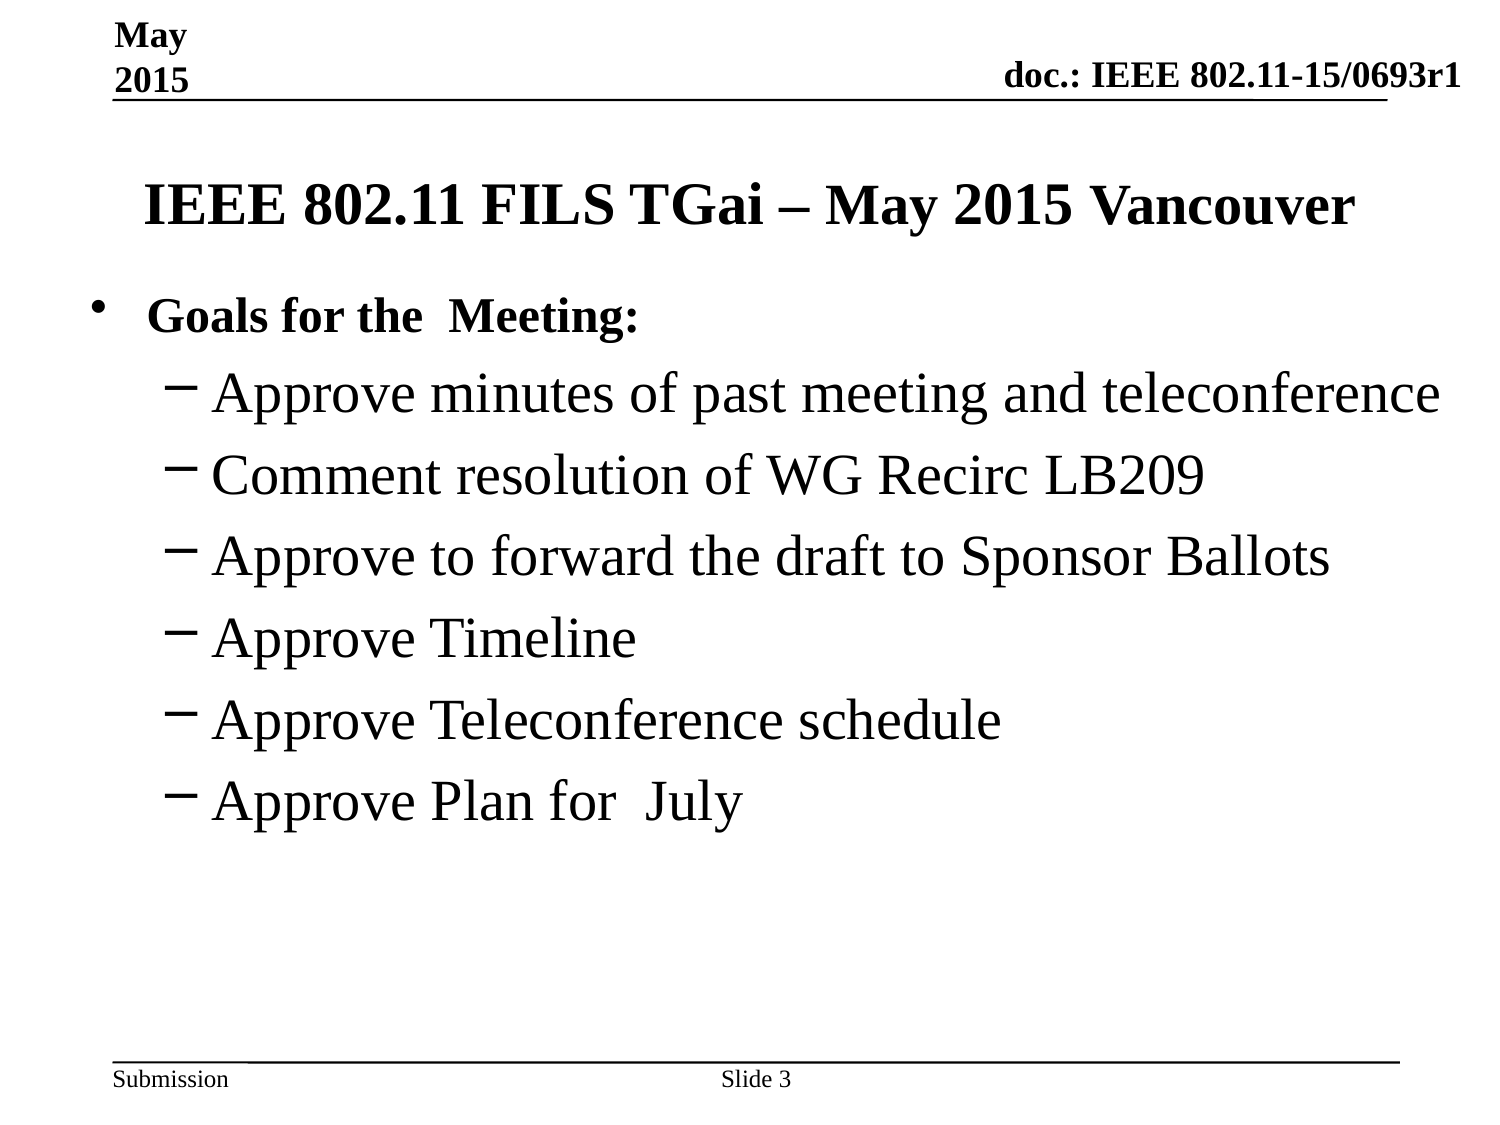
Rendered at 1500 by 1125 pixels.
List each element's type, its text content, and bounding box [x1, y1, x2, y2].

title IEEE 802.11 FILS TGai – May 2015 Vancouver [0, 112, 1500, 288]
list Goals for the Meeting: Approve minutes of past meeting and teleconference Comment resolution of WG Recirc LB209 Approve to forward the draft to Sponsor Ballots Approve Timeline Approve Teleconference schedule Approve Plan for July [74, 274, 1500, 1125]
slide_number Slide 3 [712, 1061, 800, 1093]
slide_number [114, 54, 257, 101]
